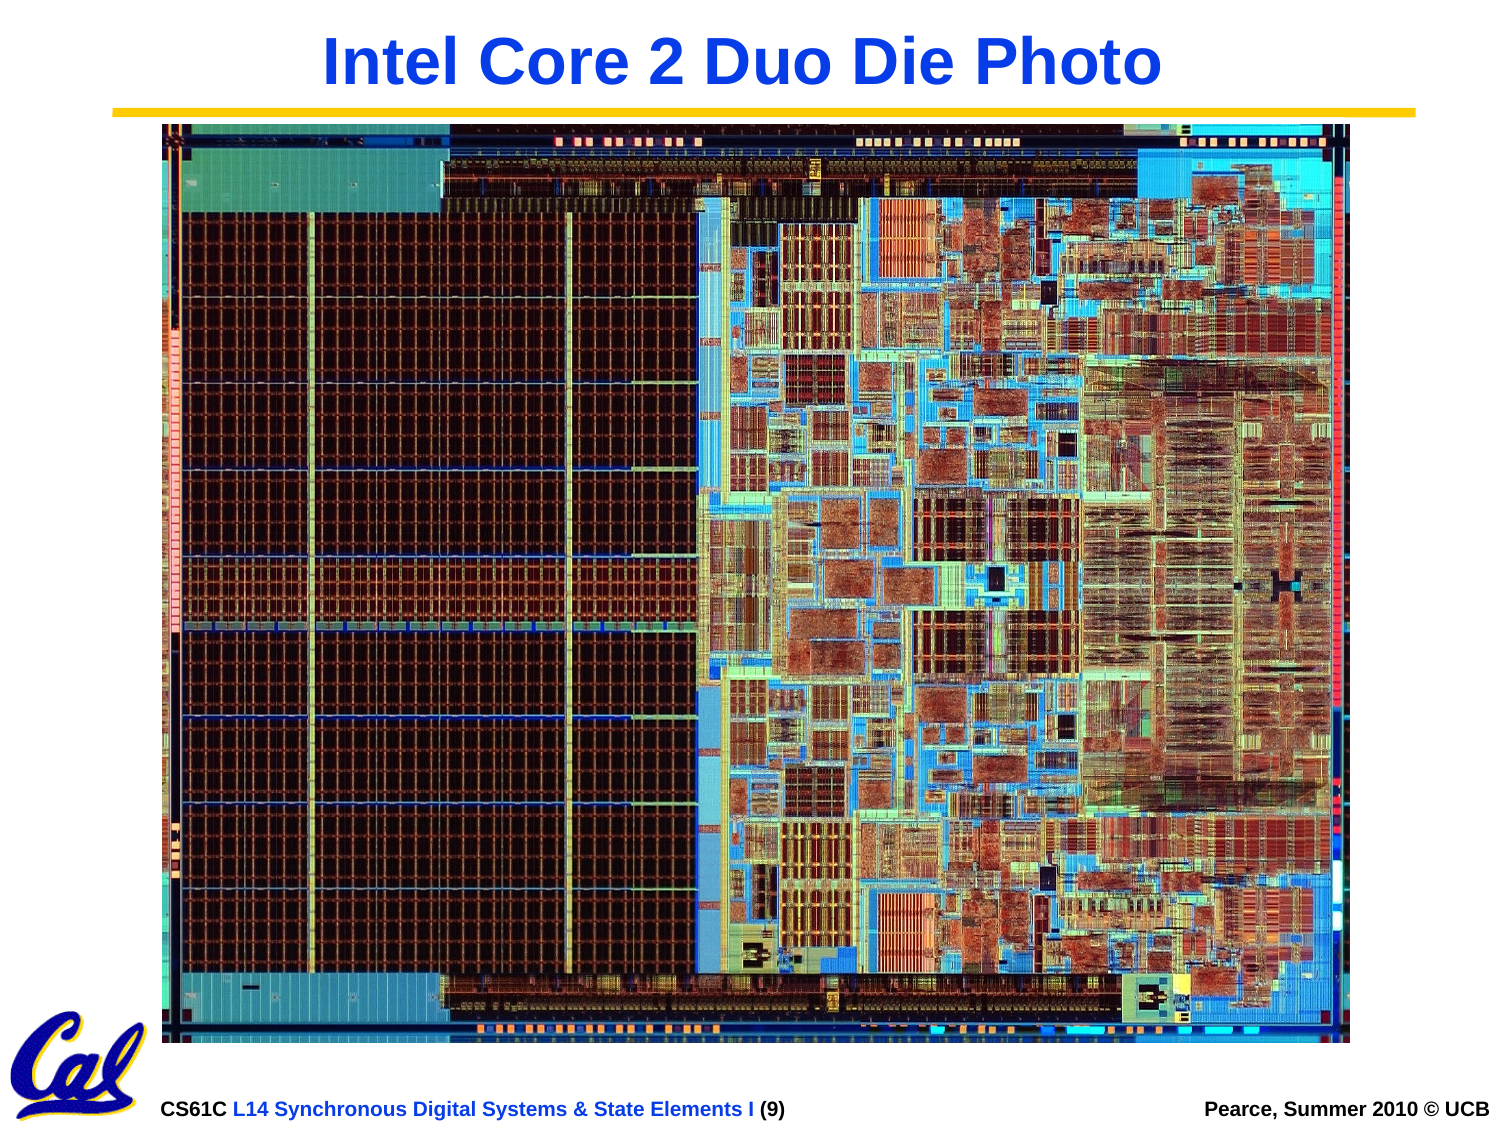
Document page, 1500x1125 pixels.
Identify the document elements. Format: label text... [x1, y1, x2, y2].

title Intel Core 2 Duo Die Photo [311, 24, 1184, 106]
picture [10, 1011, 150, 1121]
picture [162, 124, 1351, 1043]
